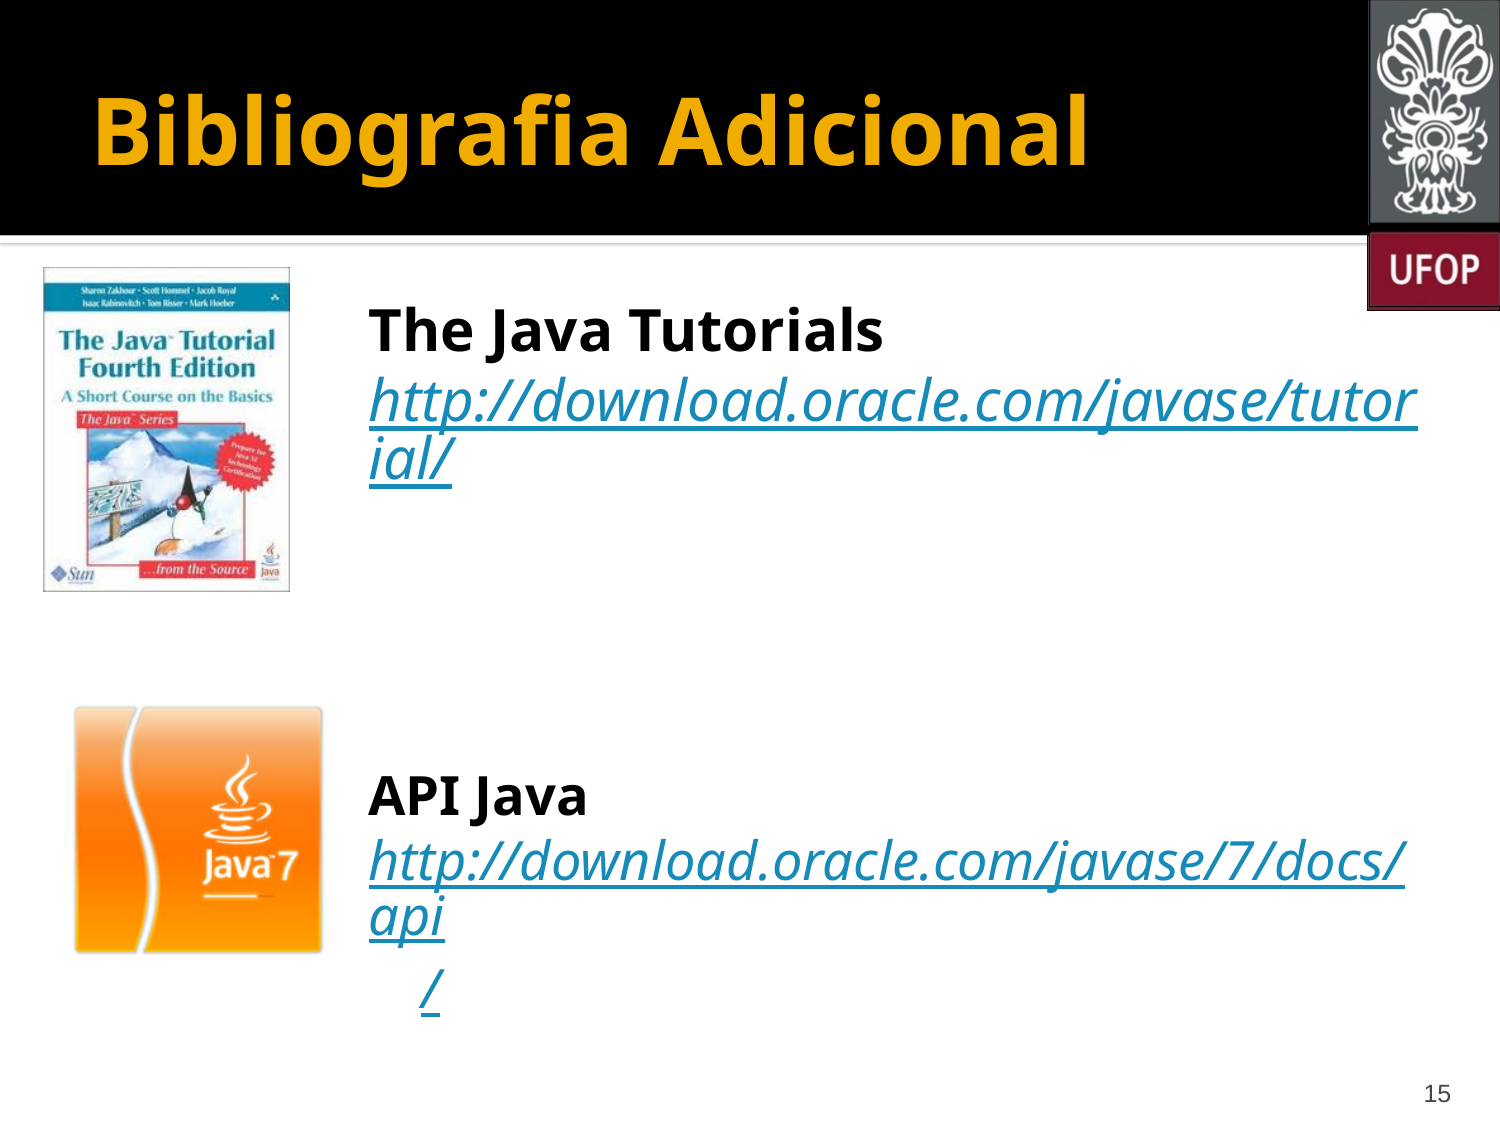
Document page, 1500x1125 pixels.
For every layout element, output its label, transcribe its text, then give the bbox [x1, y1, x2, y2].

picture [64, 704, 330, 955]
title Bibliografia Adicional [75, 25, 1370, 231]
picture [271, 293, 280, 300]
picture [1367, 0, 1500, 311]
slide_number 15 [1345, 1062, 1467, 1108]
list The Java Tutorials http://download.oracle.com/javase/tutorial/ API Java http://download.oracle.com/javase/7/docs/api/ [340, 262, 1436, 1005]
picture [43, 267, 290, 592]
